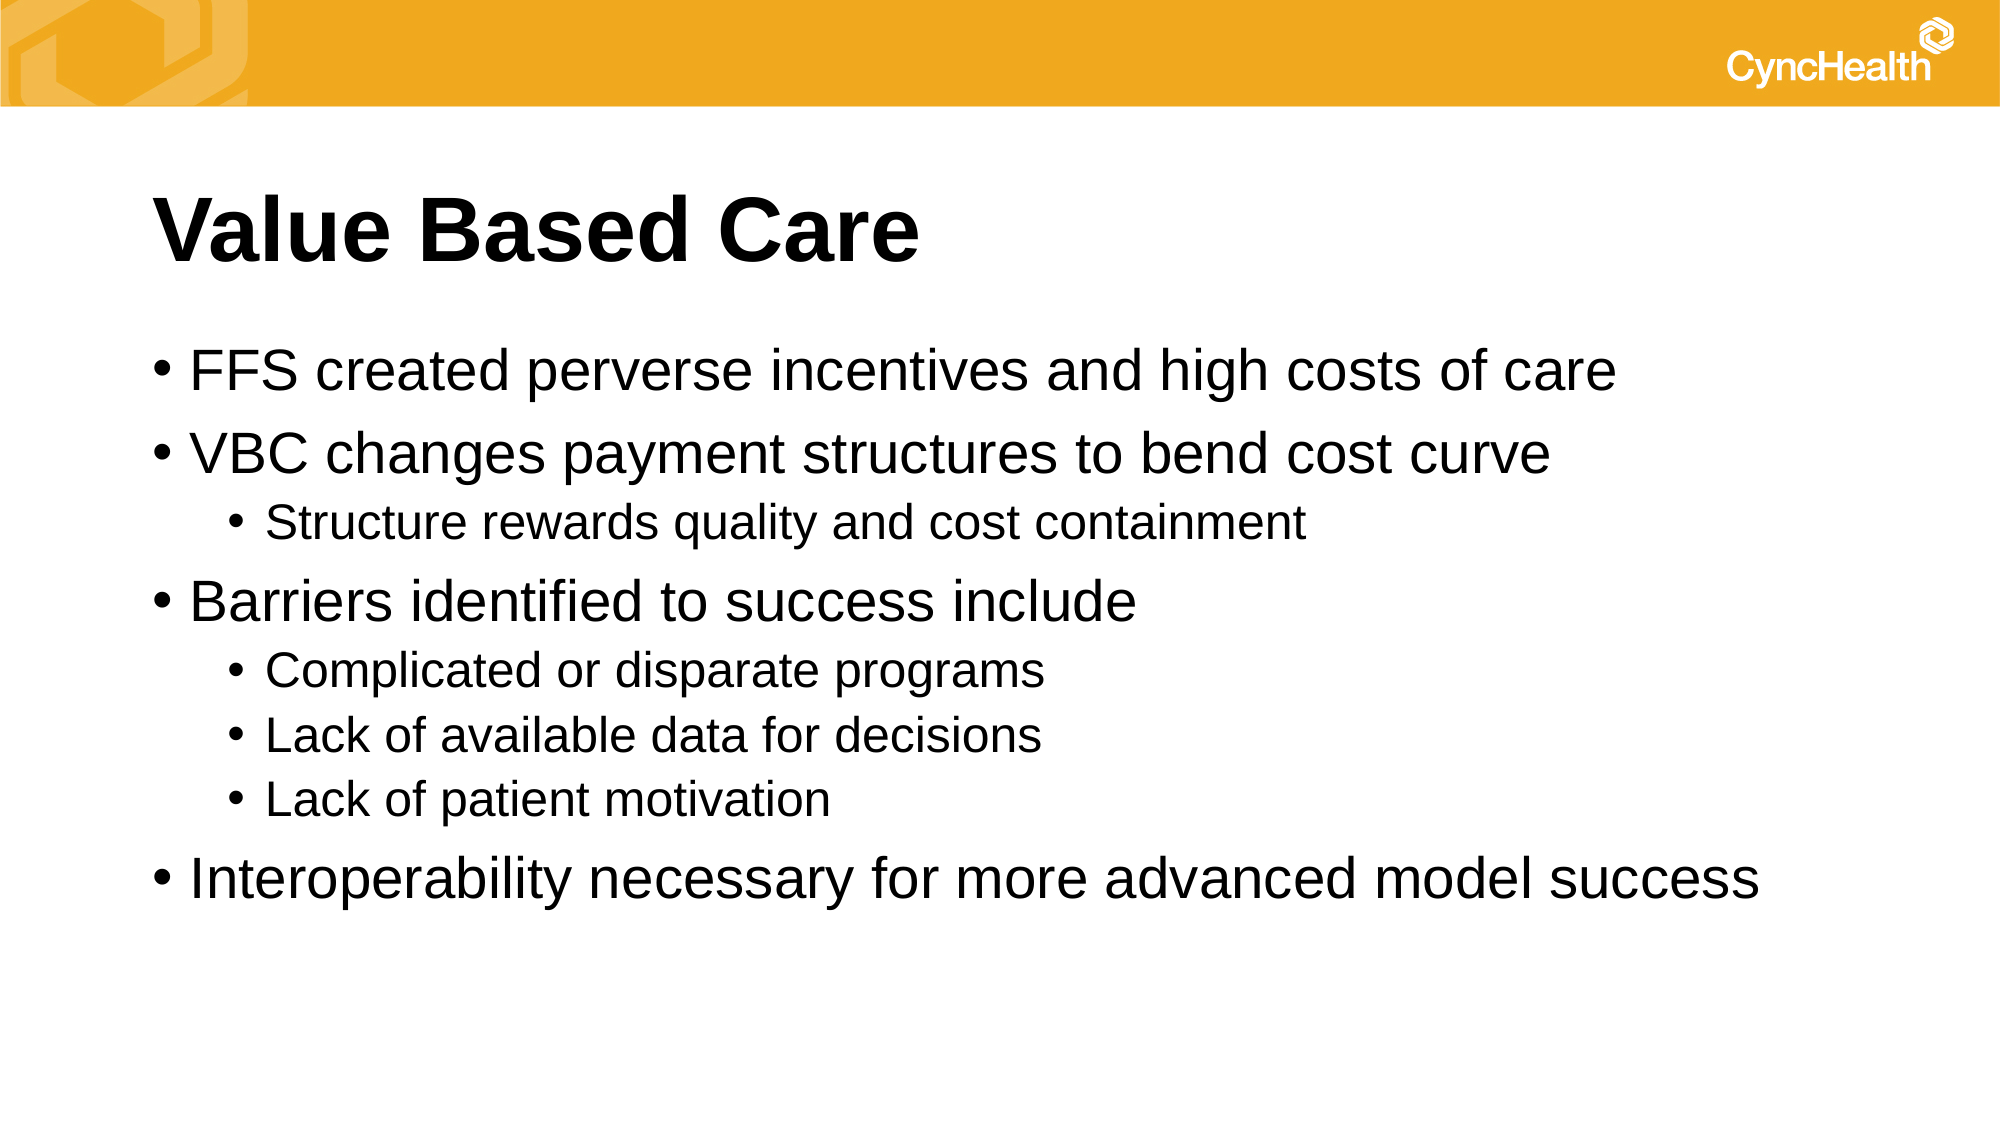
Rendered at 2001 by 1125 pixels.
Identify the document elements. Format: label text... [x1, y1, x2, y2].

list FFS created perverse incentives and high costs of care VBC changes payment structures to bend cost curve Structure rewards quality and cost containment Barriers identified to success include Complicated or disparate programs Lack of available data for decisions Lack of patient motivation Interoperability necessary for more advanced model success [137, 332, 1863, 1043]
picture [0, 0, 2000, 107]
title Value Based Care [137, 174, 1863, 290]
